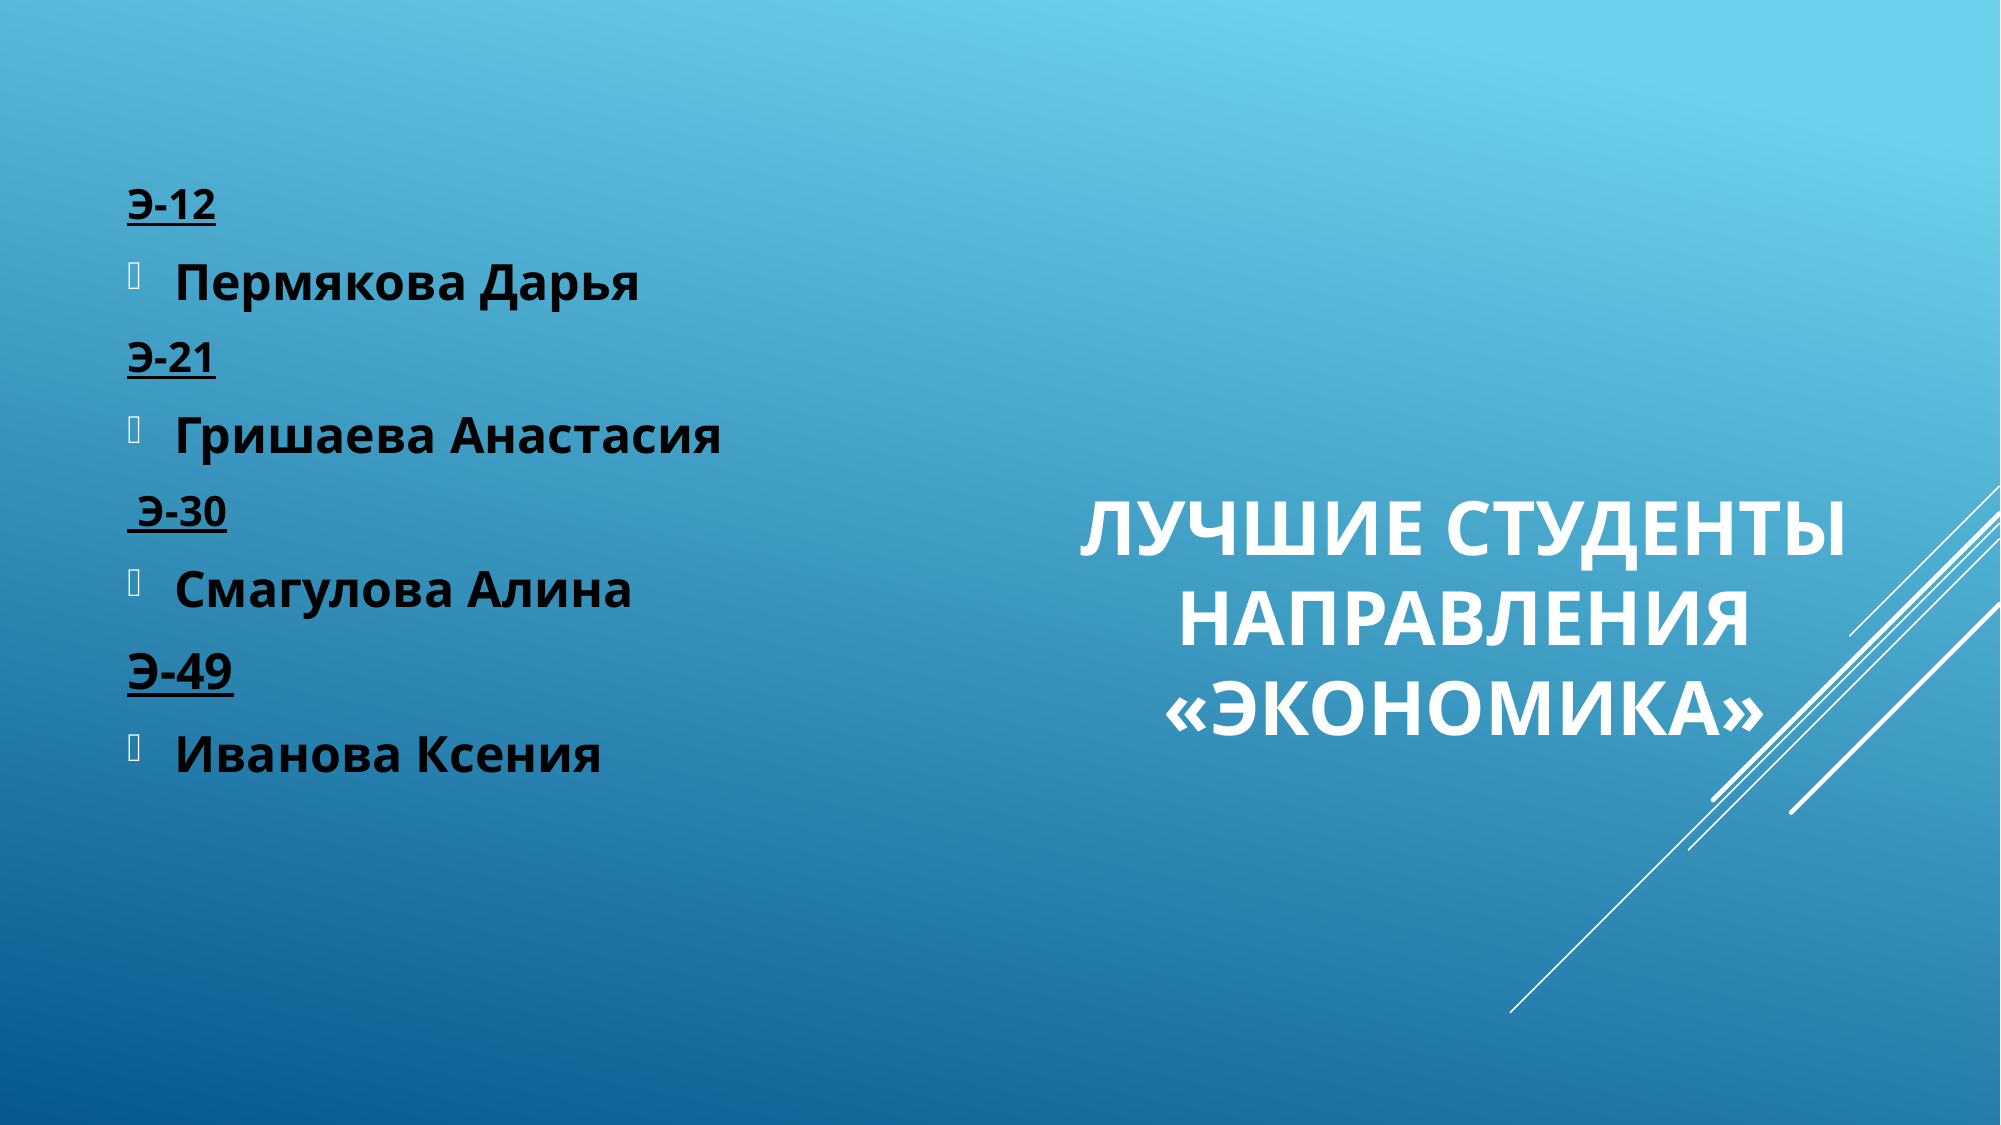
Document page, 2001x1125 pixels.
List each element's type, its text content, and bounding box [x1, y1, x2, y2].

title Лучшие студенты направления «ЭКОНОМИКА» [1088, 355, 1893, 759]
list Э-12 Пермякова Дарья Э-21 Гришаева Анастасия Э-30 Смагулова Алина Э-49 Иванова Ксения [112, 21, 1088, 1092]
